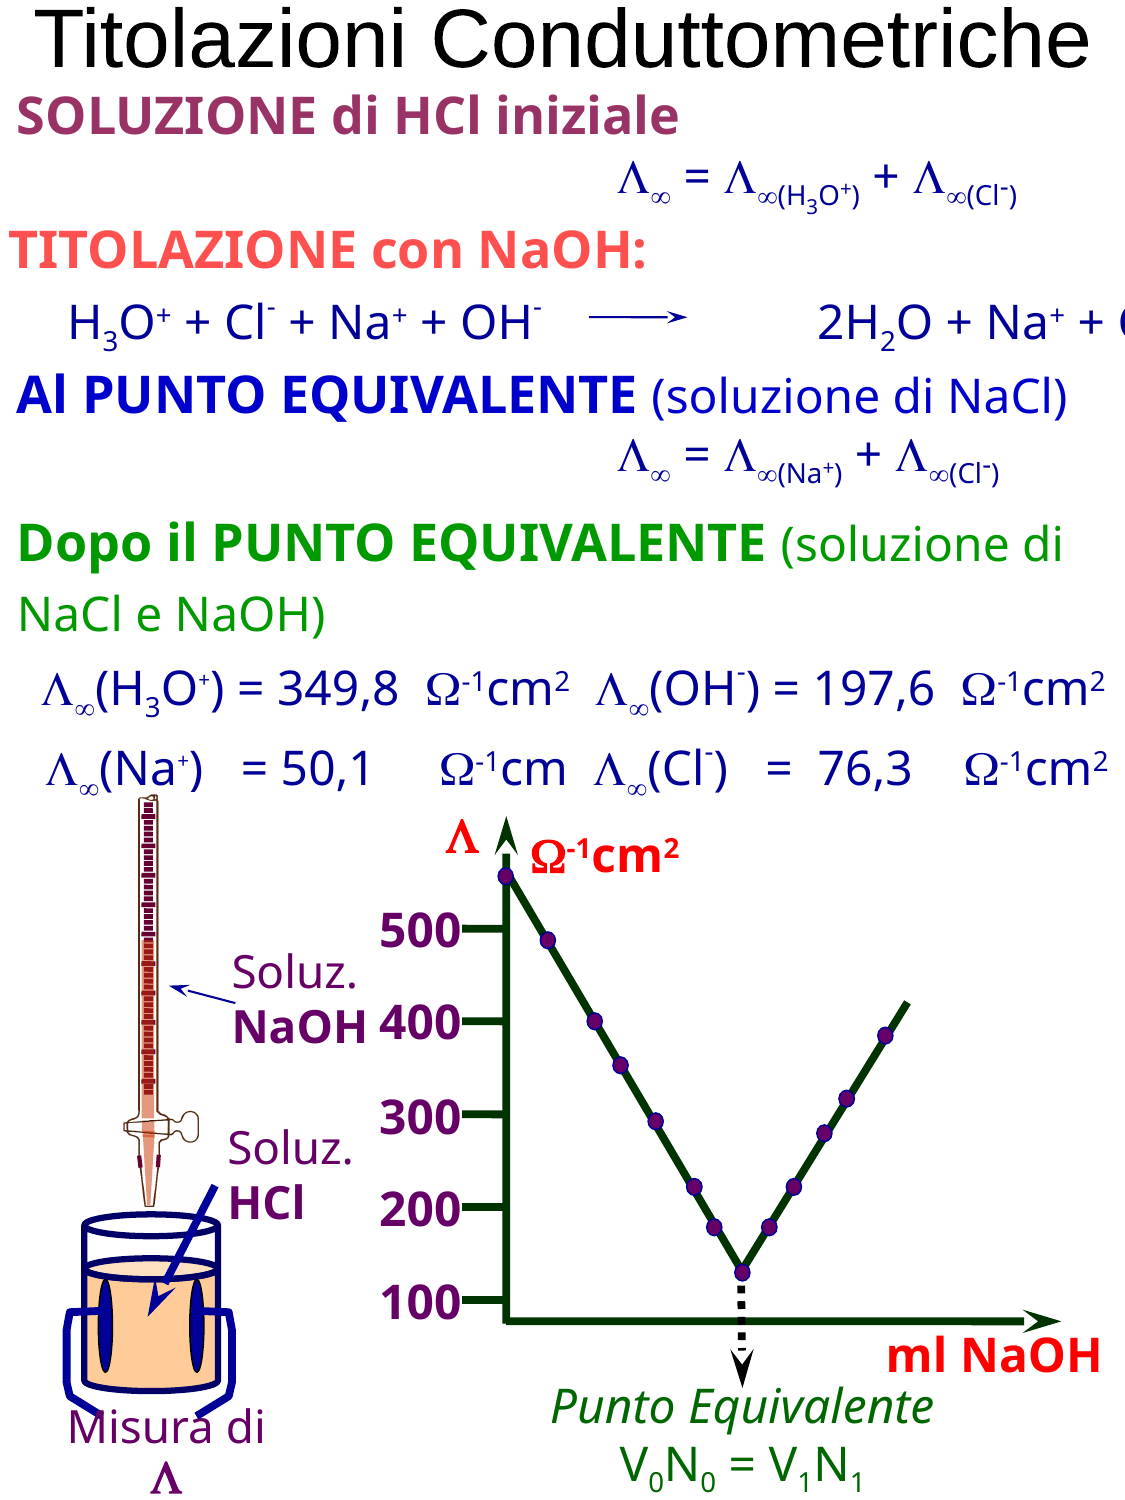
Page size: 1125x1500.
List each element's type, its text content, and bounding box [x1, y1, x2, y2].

text_box H3O+ + Cl- + Na+ + OH- 2H2O + Na+ + Cl- [0, 284, 1125, 362]
text_box [706, 1218, 722, 1236]
text_box Soluz. HCl [218, 1114, 363, 1233]
text_box [838, 1090, 855, 1107]
text_box [686, 1178, 702, 1196]
text_box 200 [370, 1174, 471, 1241]
text_box Al PUNTO EQUIVALENTE (soluzione di NaCl)  = (Na+) + (Cl-) [8, 356, 1100, 492]
text_box [816, 1124, 832, 1142]
text_box Soluz. NaOH [223, 937, 377, 1057]
text_box [612, 1056, 629, 1074]
text_box TITOLAZIONE con NaOH: [0, 200, 667, 284]
text_box Dopo il PUNTO EQUIVALENTE (soluzione di NaCl e NaOH) [8, 492, 1118, 646]
text_box [66, 1311, 83, 1399]
text_box ml NaOH [877, 1320, 1112, 1386]
text_box [500, 816, 513, 837]
text_box SOLUZIONE di HCl iniziale  = (H3O+) + (Cl-) [8, 78, 1076, 223]
text_box (H3O+) = 349,8 -1cm2 (OH-) = 197,6 -1cm2 [32, 635, 1115, 727]
text_box [734, 1264, 750, 1281]
text_box Punto Equivalente V0N0 = V1N1 [541, 1371, 944, 1500]
text_box 500 [370, 895, 471, 962]
text_box [540, 931, 556, 949]
text_box [498, 867, 514, 885]
text_box 400 [377, 987, 471, 1054]
text_box [648, 1112, 664, 1130]
text_box [666, 311, 688, 324]
text_box [1040, 1315, 1057, 1320]
text_box 300 [370, 1082, 471, 1149]
text_box [587, 1012, 603, 1030]
text_box [761, 1218, 777, 1236]
text_box (Na+) = 50,1 -1cm (Cl-) = 76,3 -1cm2 [36, 716, 1118, 808]
text_box 100 [370, 1267, 471, 1334]
text_box Misura di L [58, 1399, 275, 1500]
text_box [786, 1178, 802, 1196]
text_box [196, 1311, 232, 1417]
text_box -1cm2 [521, 820, 688, 887]
text_box  [437, 800, 488, 866]
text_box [84, 1214, 219, 1392]
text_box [119, 791, 201, 1212]
text_box [877, 1027, 893, 1044]
